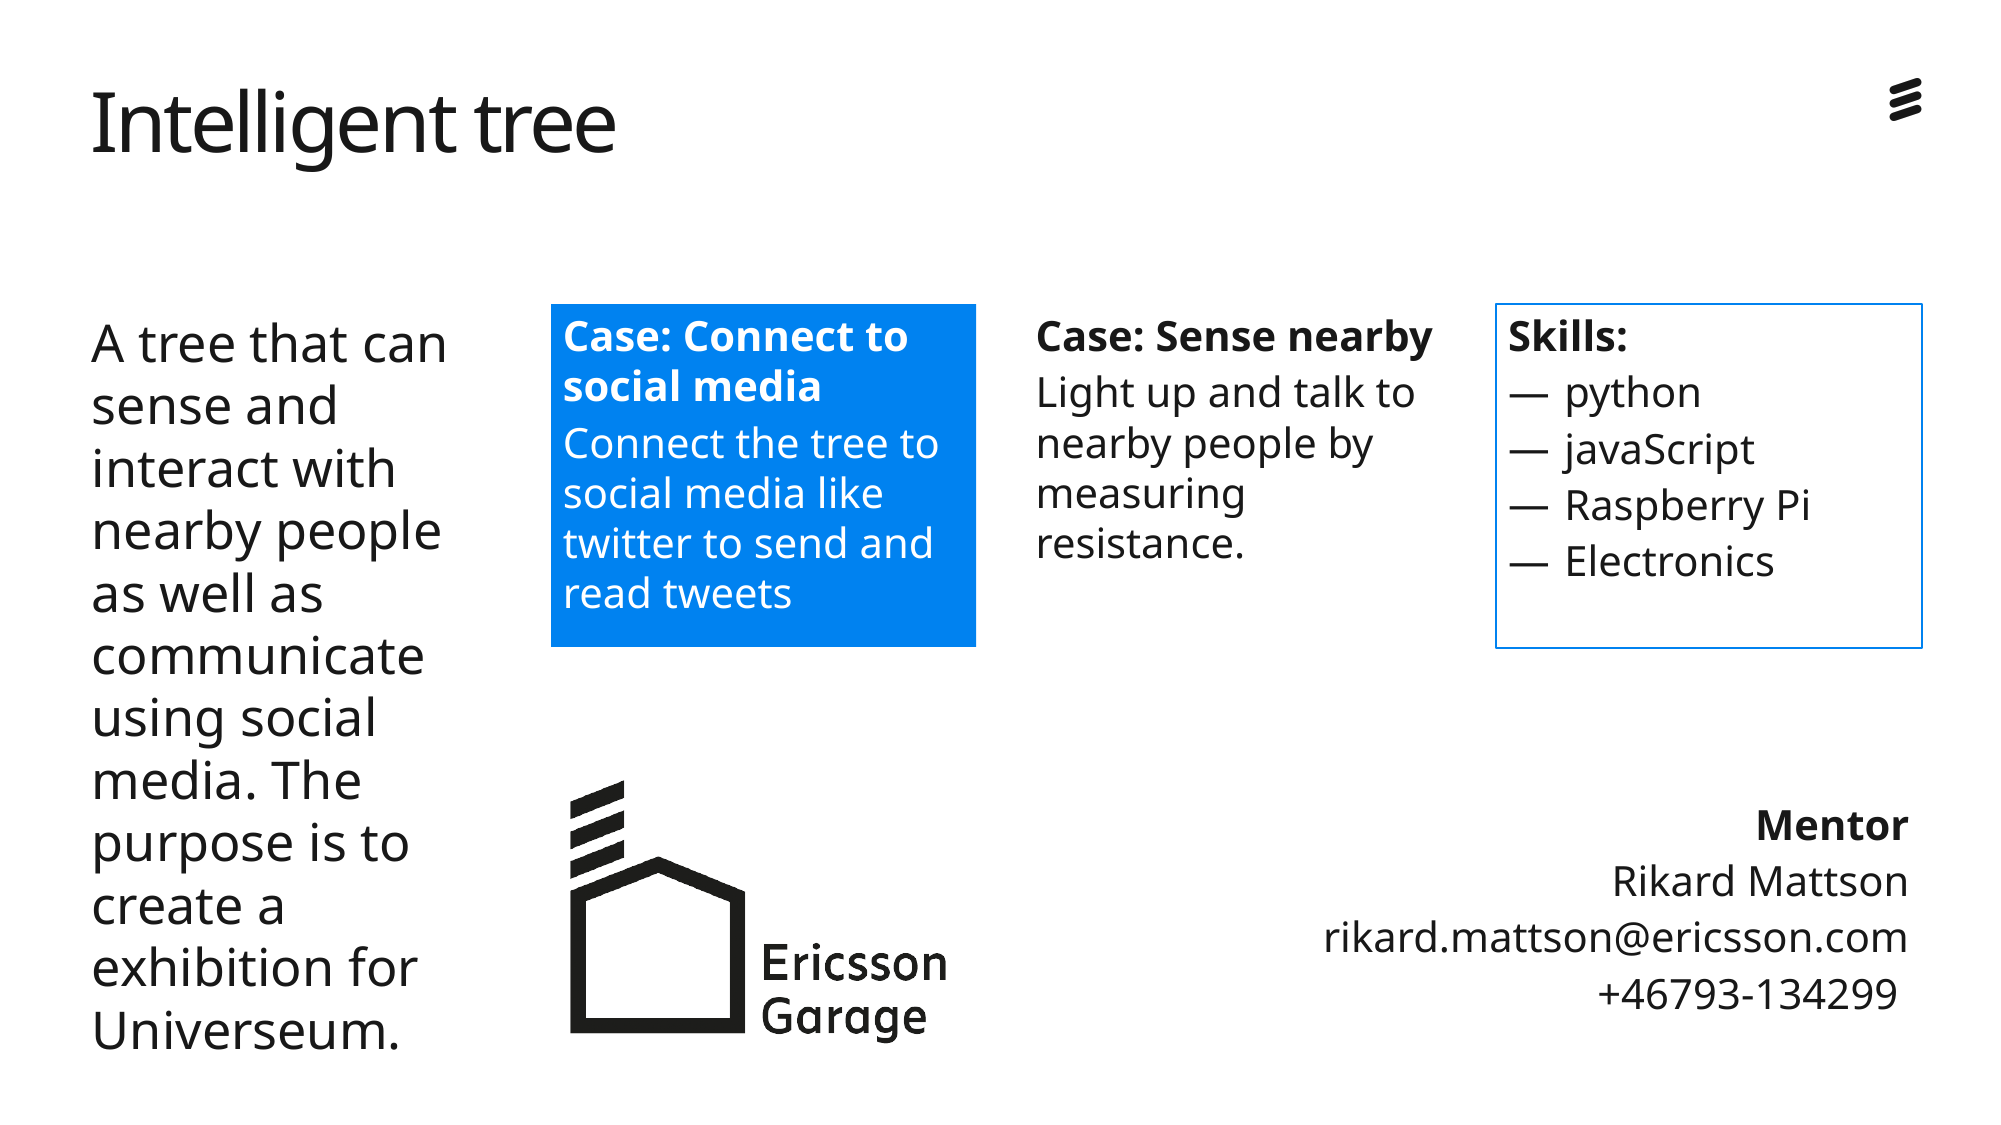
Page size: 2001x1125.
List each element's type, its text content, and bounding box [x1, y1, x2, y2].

text_box A tree that can sense and interact with nearby people as well as communicate using social media. The purpose is to create a exhibition for Universeum. [80, 304, 504, 1024]
text_box Mentor Rikard Mattson rikard.mattson@ericsson.com +46793-134299 [1023, 680, 1922, 1023]
picture [565, 775, 988, 1048]
picture [1884, 78, 1927, 121]
text_box Skills: python javaScript Raspberry Pi Electronics [1496, 304, 1922, 649]
title Intelligent tree [78, 77, 1450, 256]
text_box Case: Sense nearby Light up and talk to nearby people by measuring resistance. [1023, 304, 1449, 647]
text_box Case: Connect to social media Connect the tree to social media like twitter to send and read tweets [551, 304, 977, 647]
